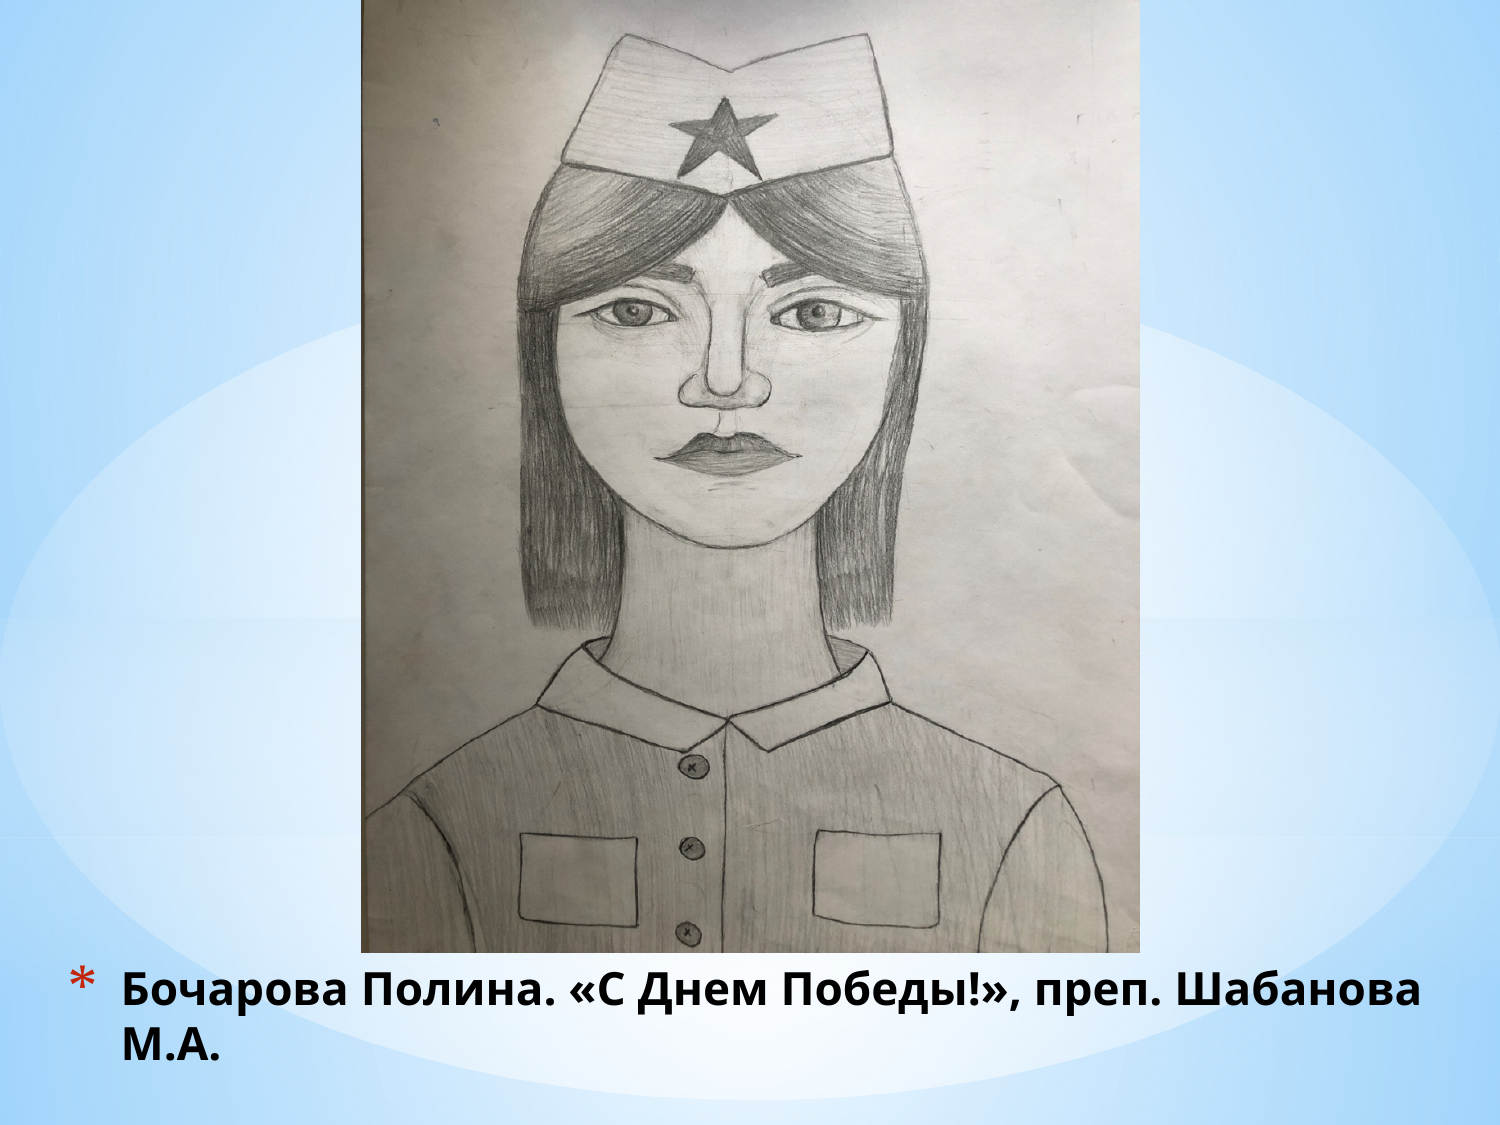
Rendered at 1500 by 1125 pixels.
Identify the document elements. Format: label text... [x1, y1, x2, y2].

picture [361, 0, 1140, 86]
picture [361, 867, 1140, 953]
title Бочарова Полина. «С Днем Победы!», преп. Шабанова М.А. [53, 952, 1483, 1059]
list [273, 86, 1227, 867]
